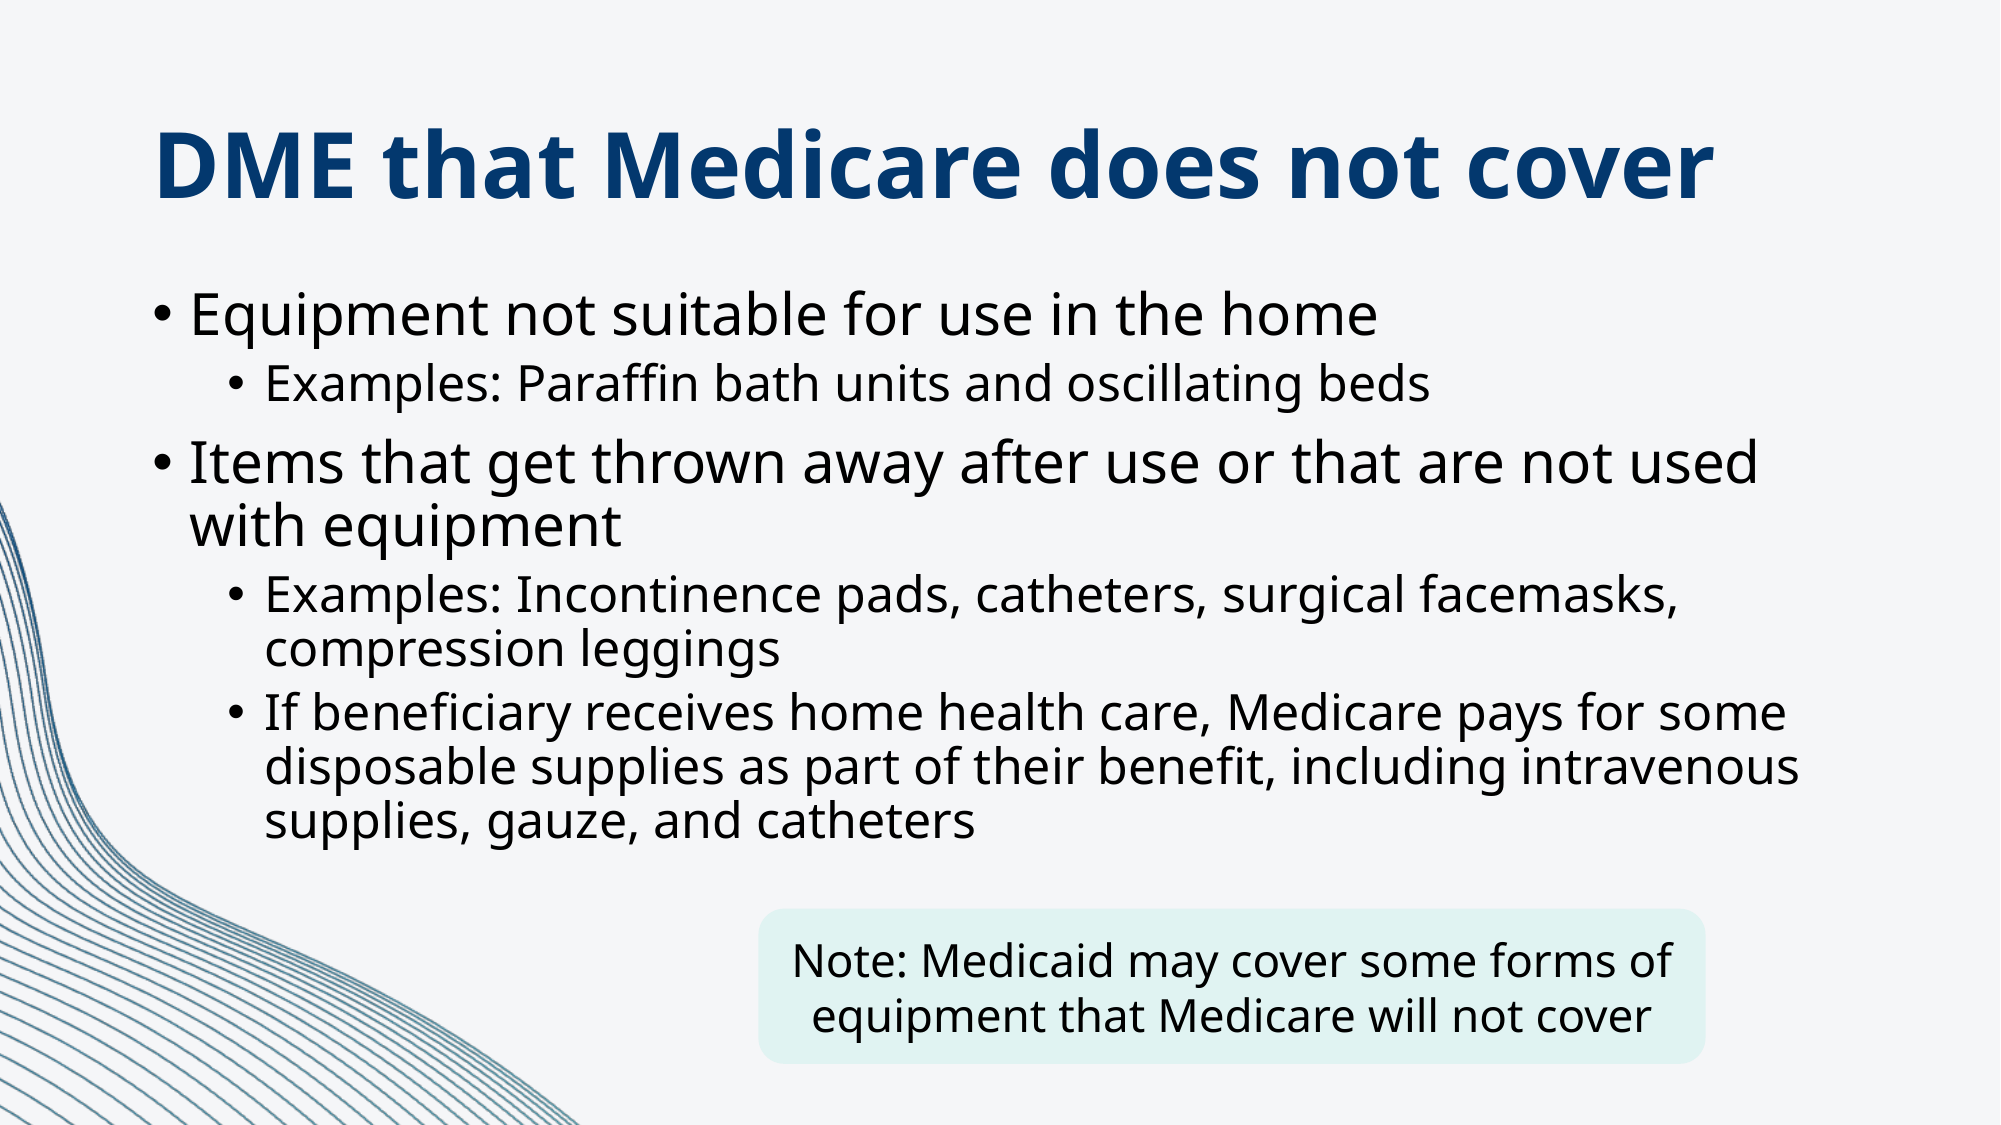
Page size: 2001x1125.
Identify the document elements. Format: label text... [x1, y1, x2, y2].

title DME that Medicare does not cover [137, 59, 1797, 277]
list Equipment not suitable for use in the home Examples: Paraffin bath units and oscillating beds Items that get thrown away after use or that are not used with equipment Examples: Incontinence pads, catheters, surgical facemasks, compression leggings If beneficiary receives home health care, Medicare pays for some disposable supplies as part of their benefit, including intravenous supplies, gauze, and catheters [137, 277, 1863, 957]
text_box Note: Medicaid may cover some forms of equipment that Medicare will not cover [758, 908, 1706, 1064]
picture [0, 423, 654, 1125]
